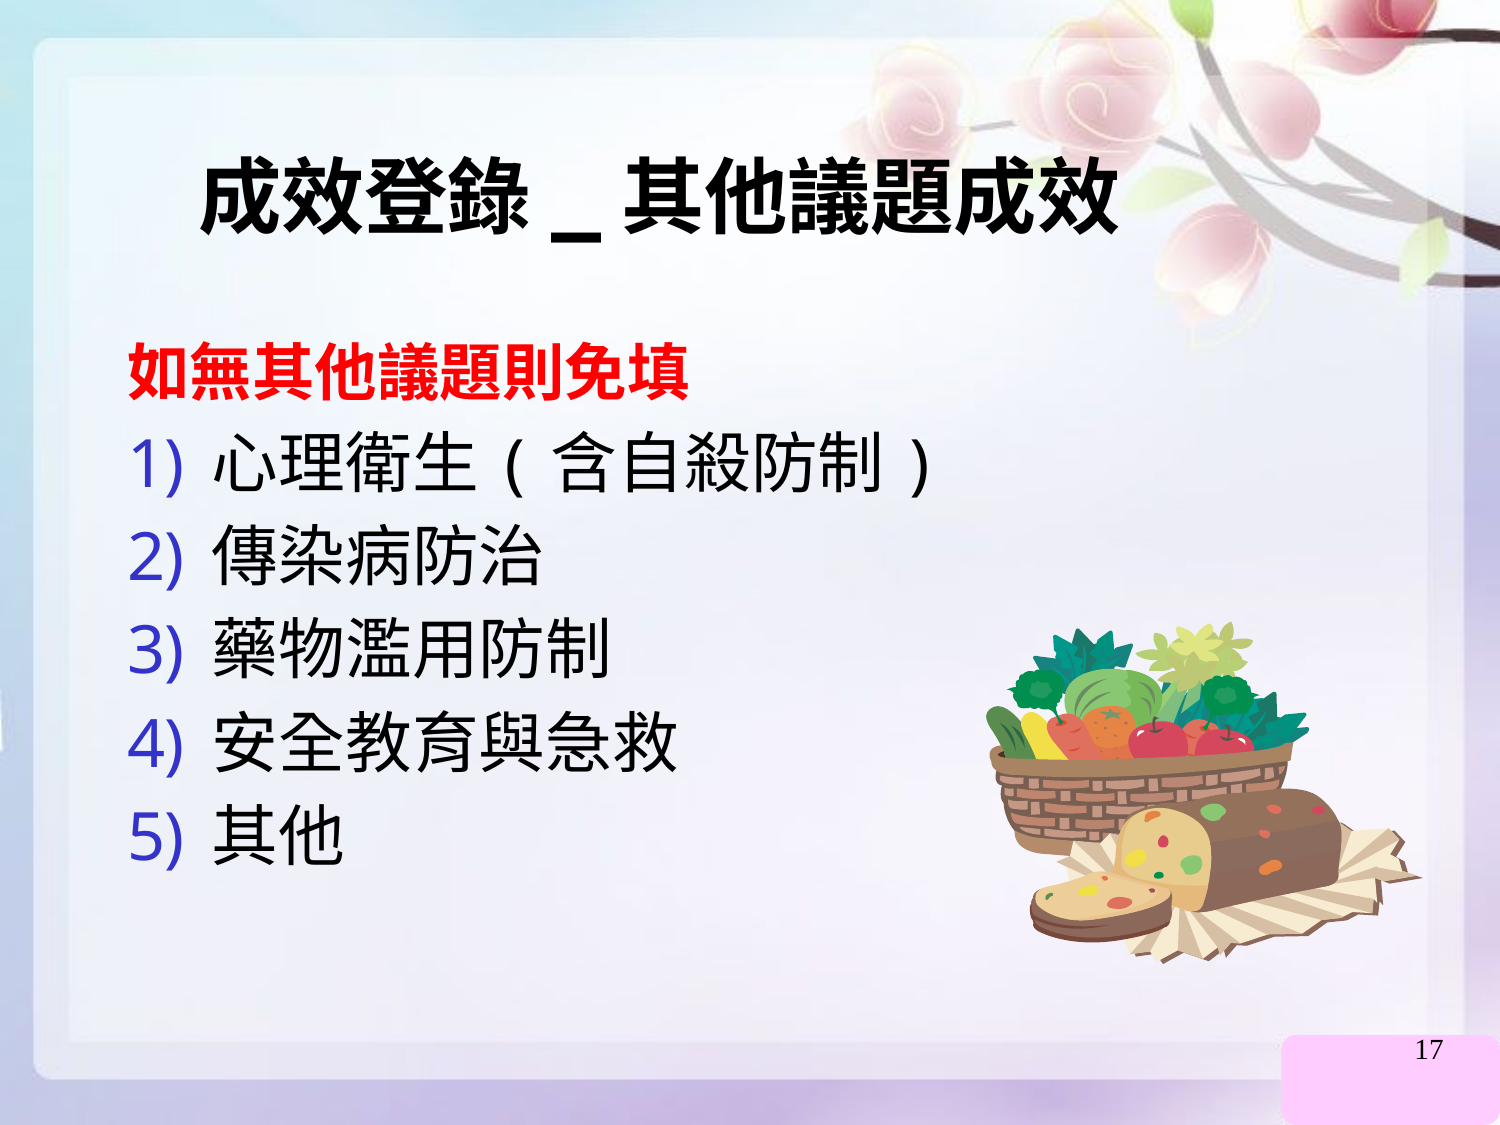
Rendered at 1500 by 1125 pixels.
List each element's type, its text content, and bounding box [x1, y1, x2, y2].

title 成效登錄_其他議題成效 [182, 99, 1388, 288]
picture [1490, 1115, 1500, 1125]
slide_number 17 [1352, 1022, 1460, 1081]
list 如無其他議題則免填 心理衛生(含自殺防制) 傳染病防治 藥物濫用防制 安全教育與急救 其他 [112, 324, 1388, 1001]
picture [0, 0, 1500, 1125]
text_box [1281, 1034, 1500, 1125]
